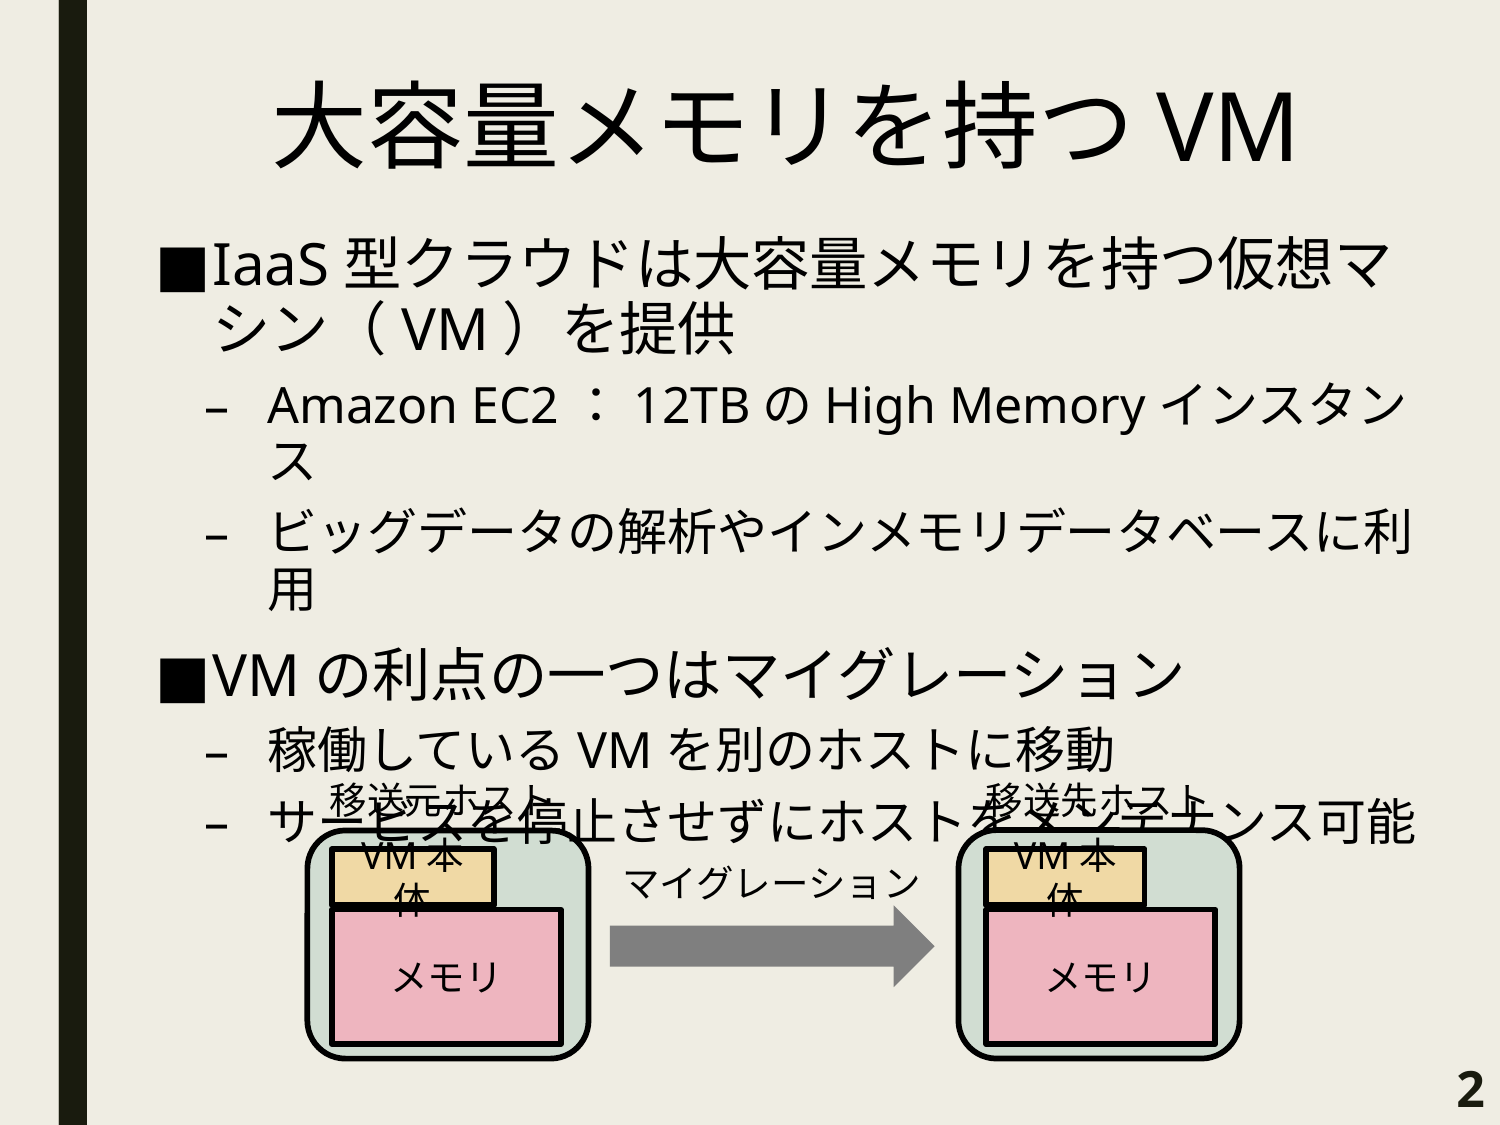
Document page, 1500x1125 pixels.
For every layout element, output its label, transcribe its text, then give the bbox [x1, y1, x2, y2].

title 大容量メモリを持つVM [140, 37, 1433, 224]
text_box マイグレーション [607, 852, 936, 913]
text_box [955, 830, 1243, 1062]
slide_number 2 [1303, 1058, 1500, 1125]
text_box 移送元ホスト [314, 769, 570, 830]
text_box VM本体 [329, 846, 497, 908]
text_box メモリ [983, 907, 1218, 1047]
text_box VM本体 [983, 846, 1147, 908]
list IaaS型クラウドは大容量メモリを持つ仮想マシン（VM）を提供 Amazon EC2：12TBのHigh Memoryインスタンス ビッグデータの解析やインメモリデータベースに利用 VMの利点の一つはマイグレーション 稼働しているVMを別のホストに移動 サービスを停止させずにホストをメンテナンス可能 [140, 224, 1433, 1015]
text_box メモリ [329, 907, 564, 1047]
text_box [304, 1015, 592, 1062]
text_box 移送先ホスト [970, 769, 1226, 830]
